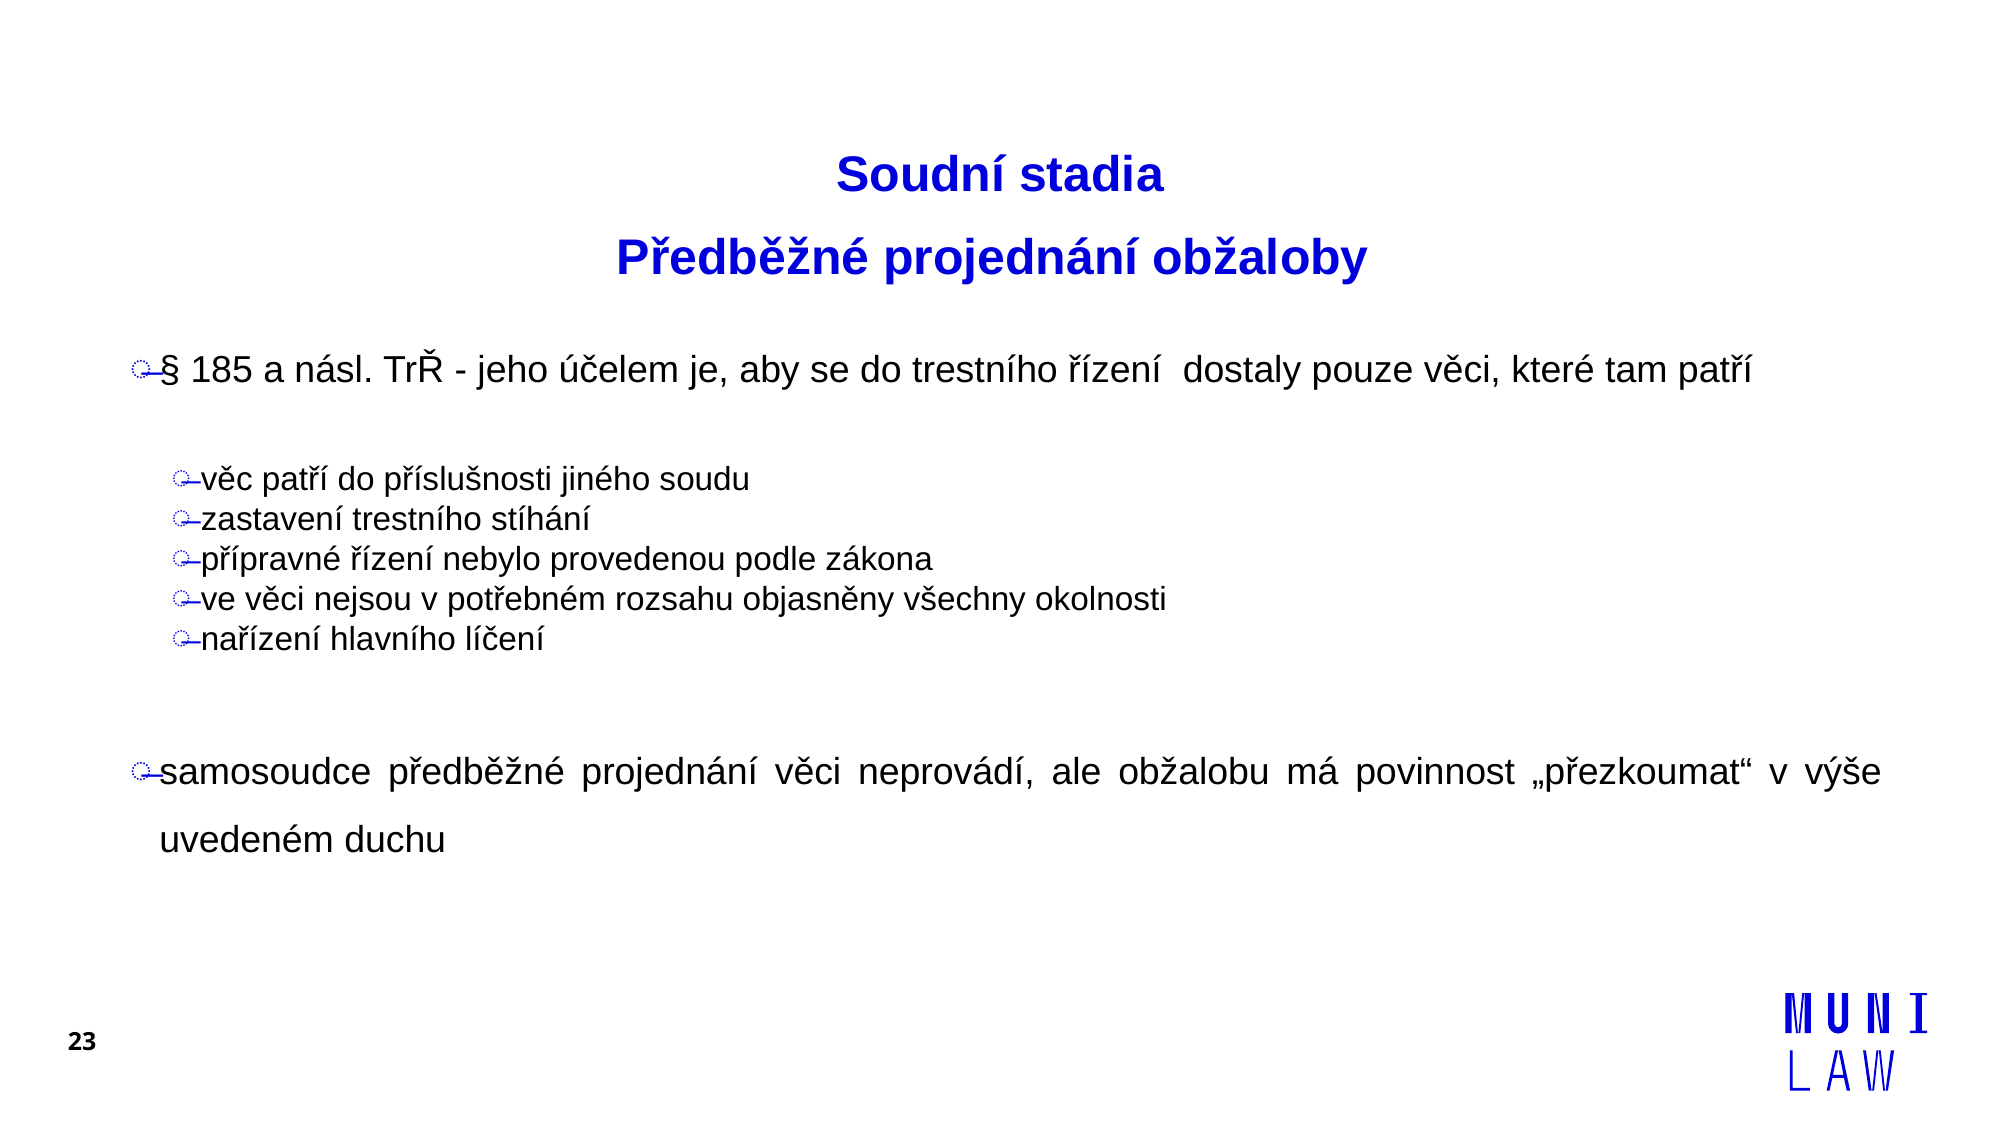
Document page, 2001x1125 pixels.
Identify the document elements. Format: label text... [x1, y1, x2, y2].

slide_number 23 [67, 1021, 110, 1063]
title Soudní stadia Předběžné projednání obžaloby [118, 118, 1883, 193]
list § 185 a násl. TrŘ - jeho účelem je, aby se do trestního řízení dostaly pouze věci, které tam patří věc patří do příslušnosti jiného soudu zastavení trestního stíhání přípravné řízení nebylo provedenou podle zákona ve věci nejsou v potřebném rozsahu objasněny všechny okolnosti nařízení hlavního líčení samosoudce předběžné projednání věci neprovádí, ale obžalobu má povinnost „přezkoumat“ v výše uvedeném duchu [118, 277, 1883, 957]
